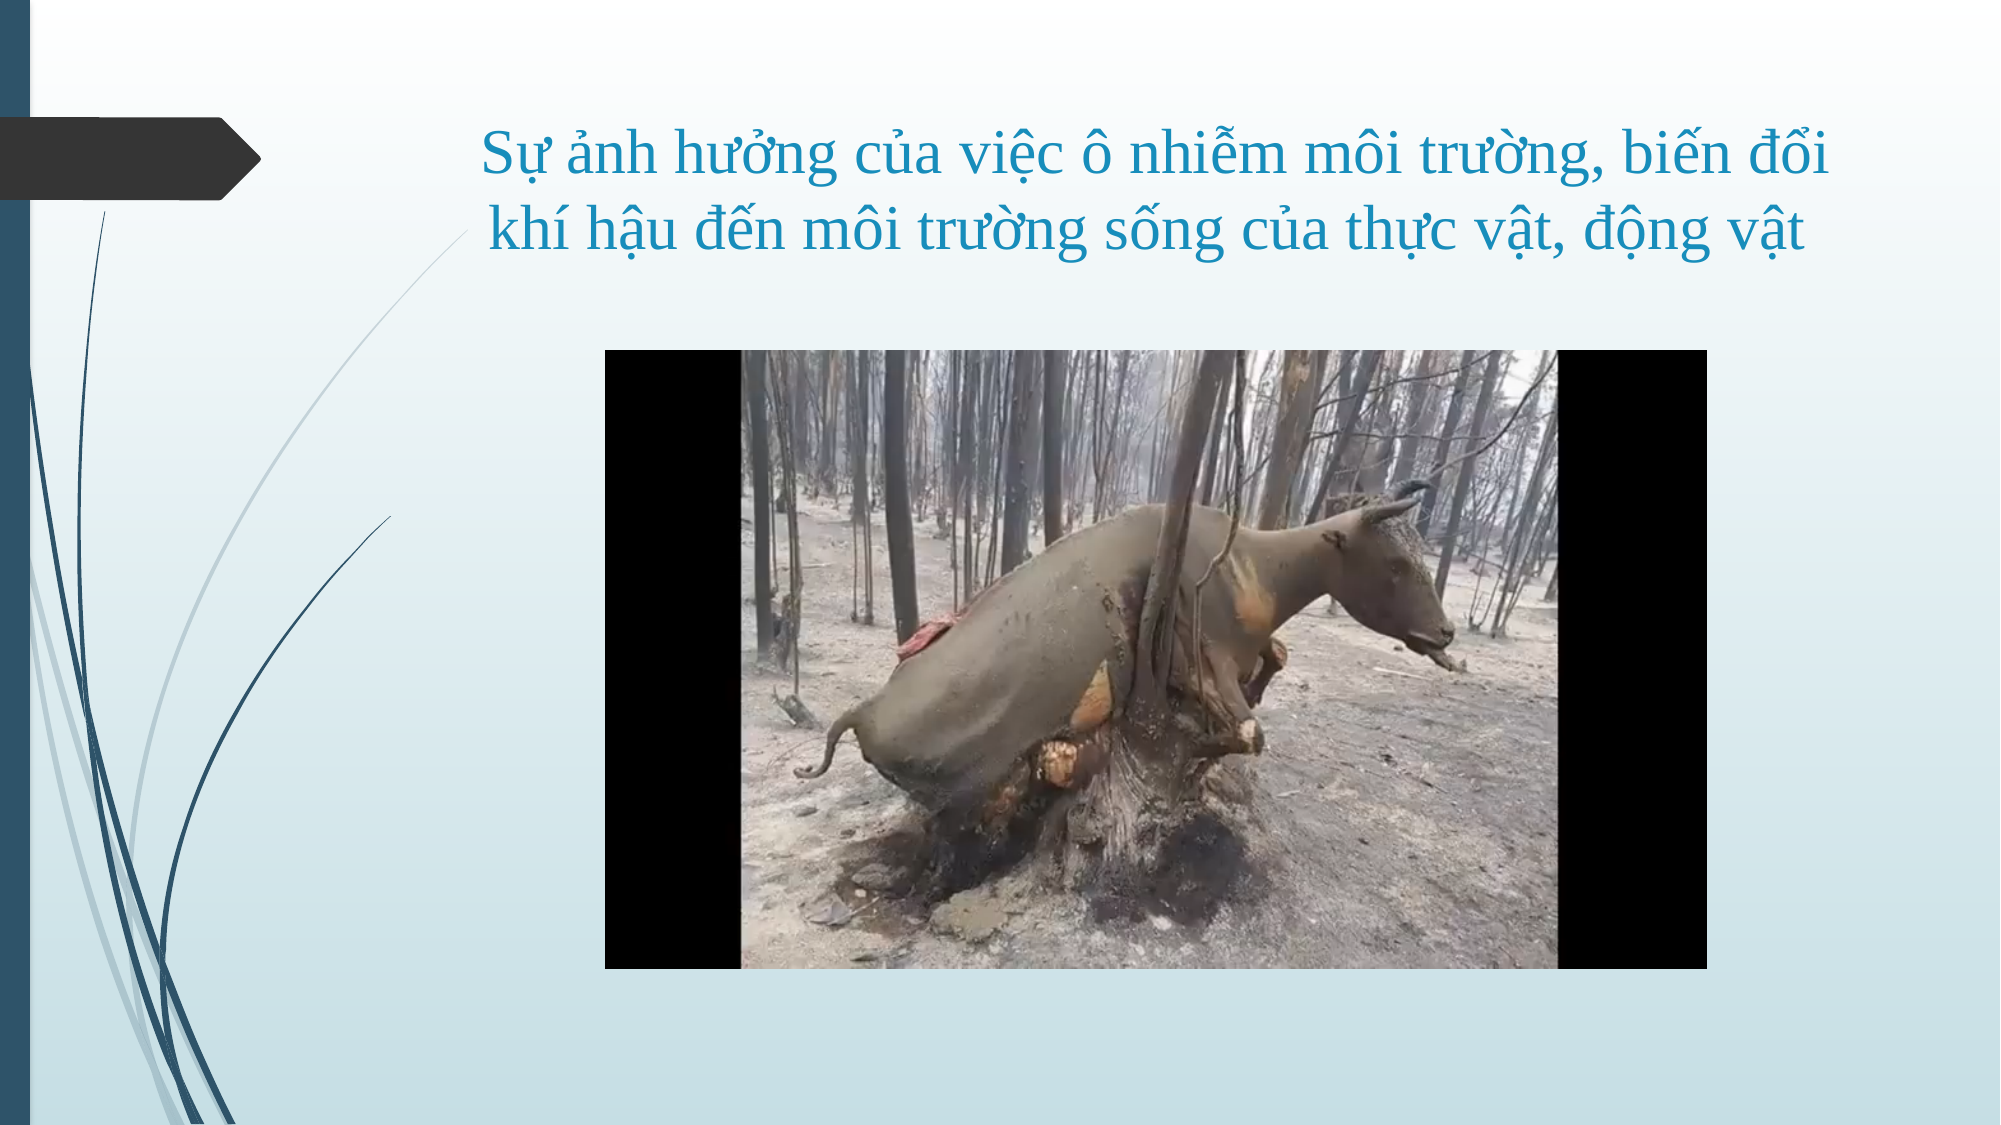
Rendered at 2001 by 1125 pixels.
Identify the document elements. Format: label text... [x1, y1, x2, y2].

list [604, 349, 1708, 971]
title Sự ảnh hưởng của việc ô nhiễm môi trường, biến đổi khí hậu đến môi trường sống của thực vật, động vật [425, 102, 1888, 313]
